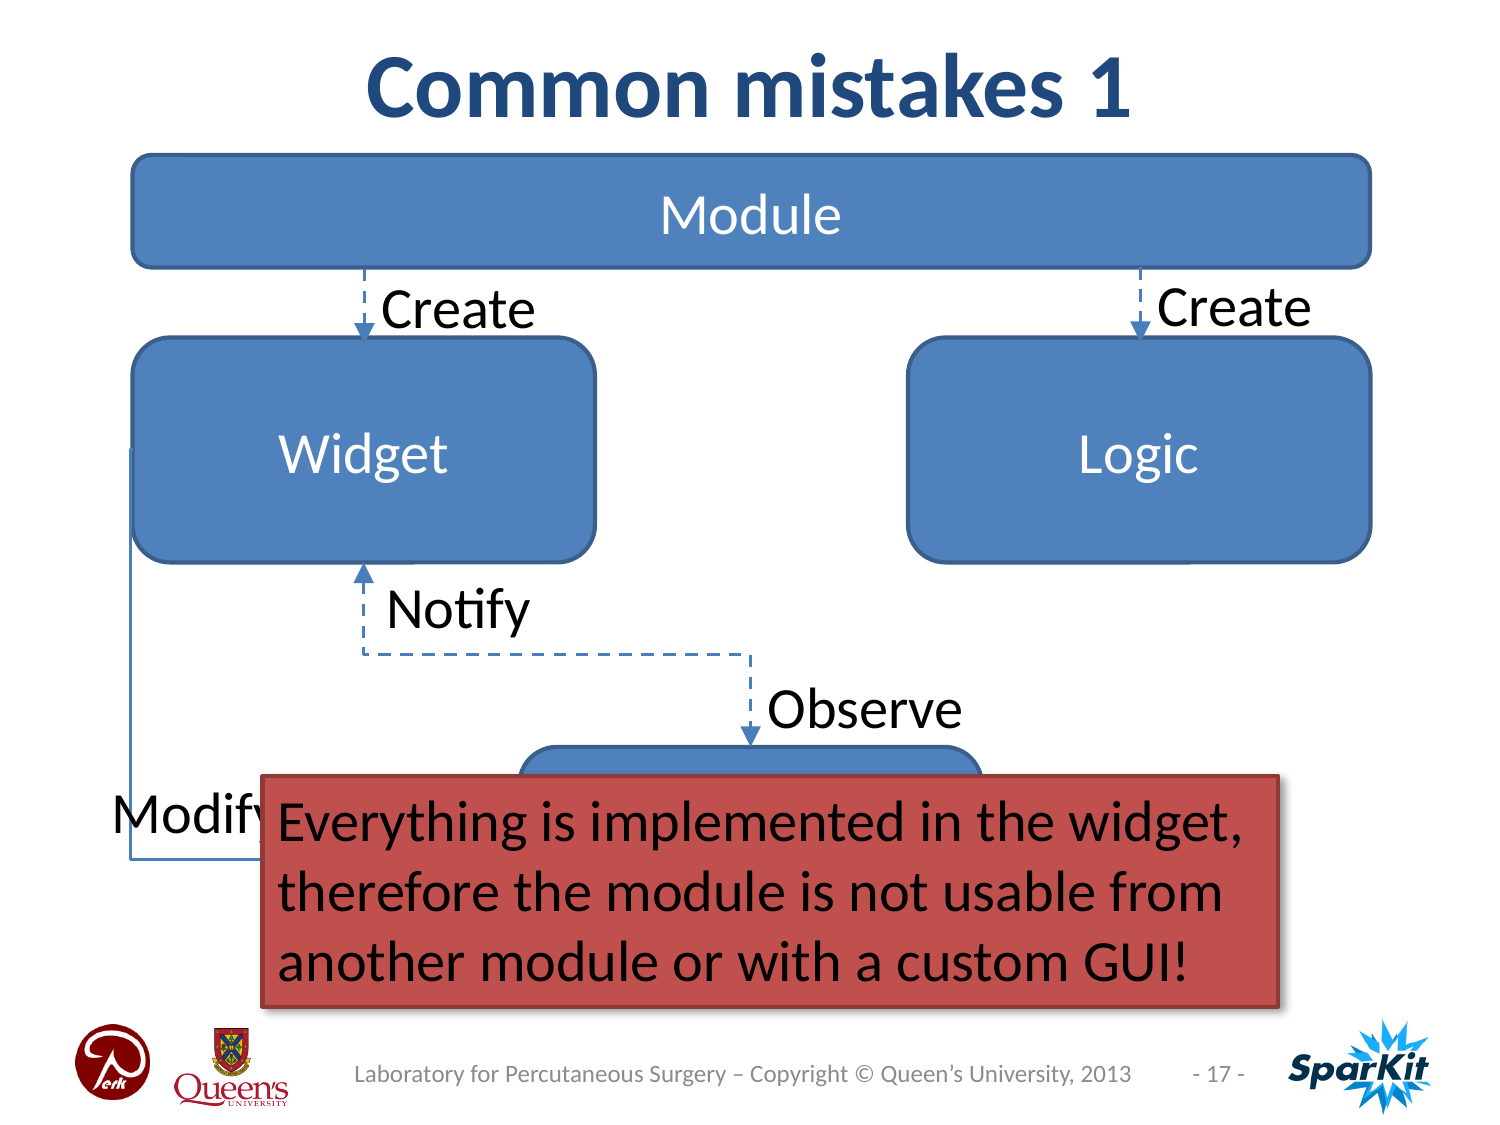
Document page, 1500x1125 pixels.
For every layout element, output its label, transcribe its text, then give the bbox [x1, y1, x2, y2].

slide_number - 17 - [1175, 1042, 1263, 1103]
text_box MRML node [655, 744, 982, 772]
picture [75, 1024, 150, 1100]
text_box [464, 461, 650, 849]
text_box Observe [732, 662, 999, 763]
text_box Logic [905, 335, 1373, 565]
picture [174, 1028, 288, 1106]
text_box Create [1143, 260, 1372, 361]
text_box Common mistakes 1 [74, 0, 1425, 163]
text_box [132, 449, 520, 860]
text_box Module [130, 152, 1373, 270]
footer Laboratory for Percutaneous Surgery – Copyright © Queen’s University, 2013 [312, 1042, 1175, 1103]
text_box Widget [130, 335, 598, 459]
picture [1287, 1018, 1431, 1115]
text_box Create [366, 262, 596, 363]
text_box Everything is implemented in the widget, therefore the module is not usable from another module or with a custom GUI! [260, 774, 1280, 1009]
text_box Modify [62, 768, 132, 868]
